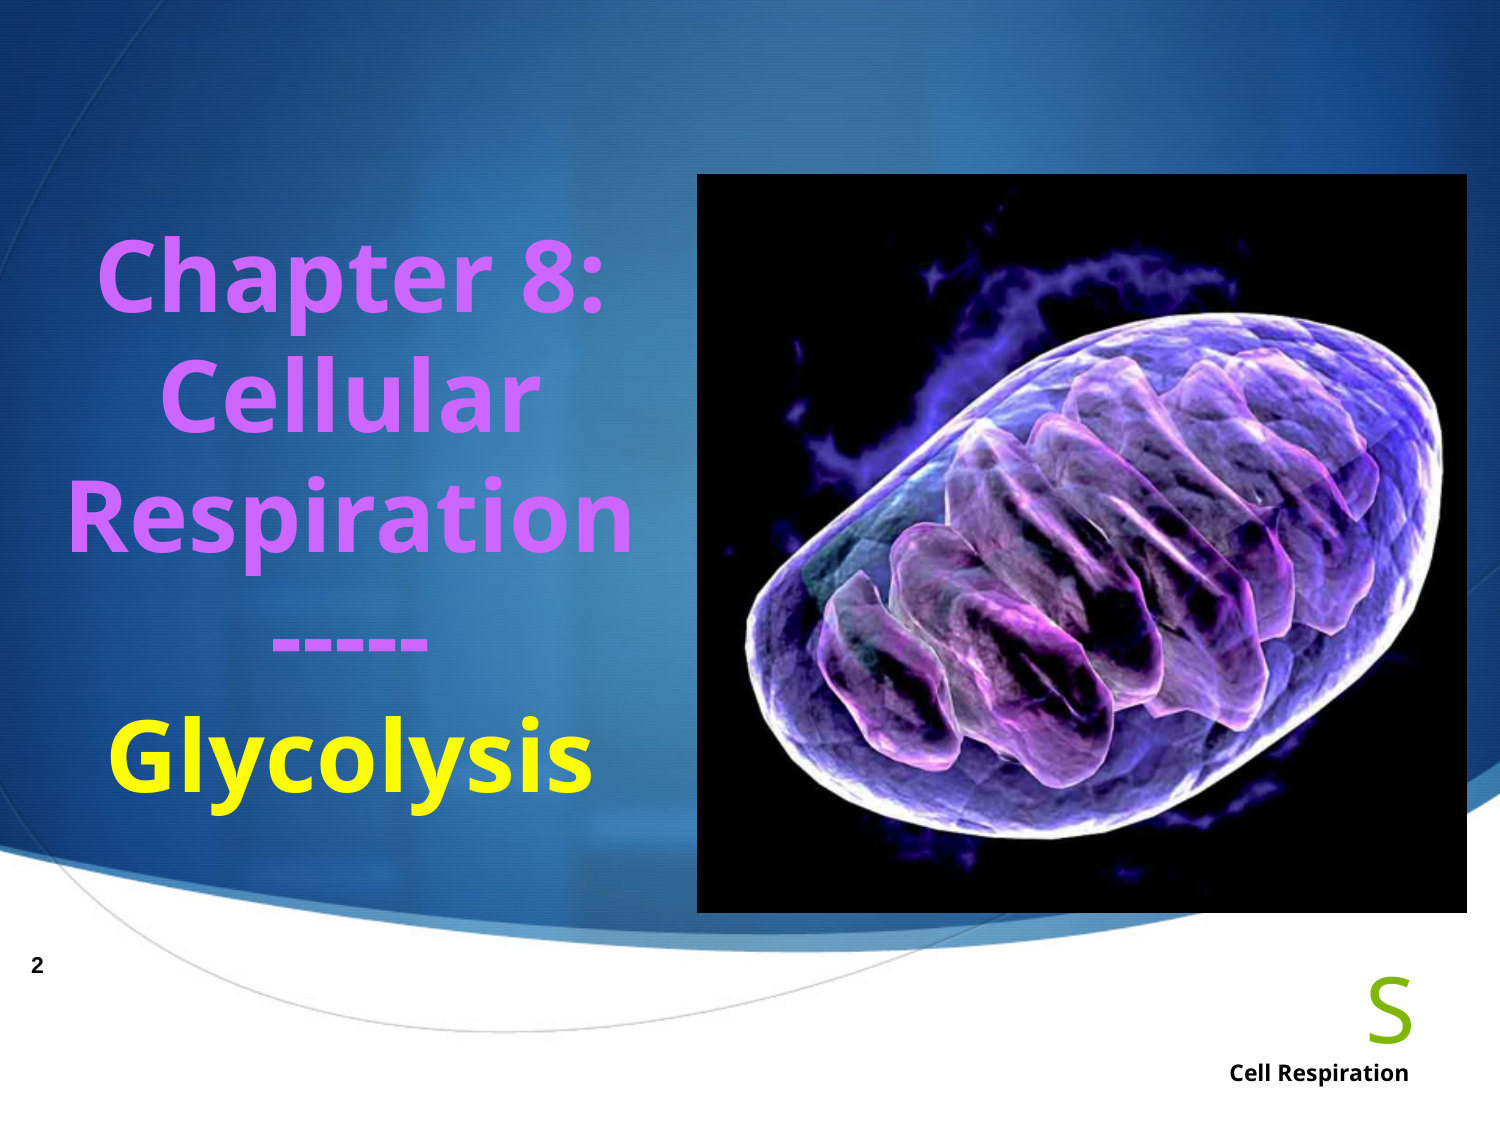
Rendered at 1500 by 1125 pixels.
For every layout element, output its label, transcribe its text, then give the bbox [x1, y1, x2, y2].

slide_number 2 [0, 942, 75, 988]
footer Cell Respiration [949, 1042, 1425, 1103]
title Chapter 8: Cellular Respiration -----Glycolysis [33, 212, 664, 813]
picture [0, 0, 1500, 1125]
